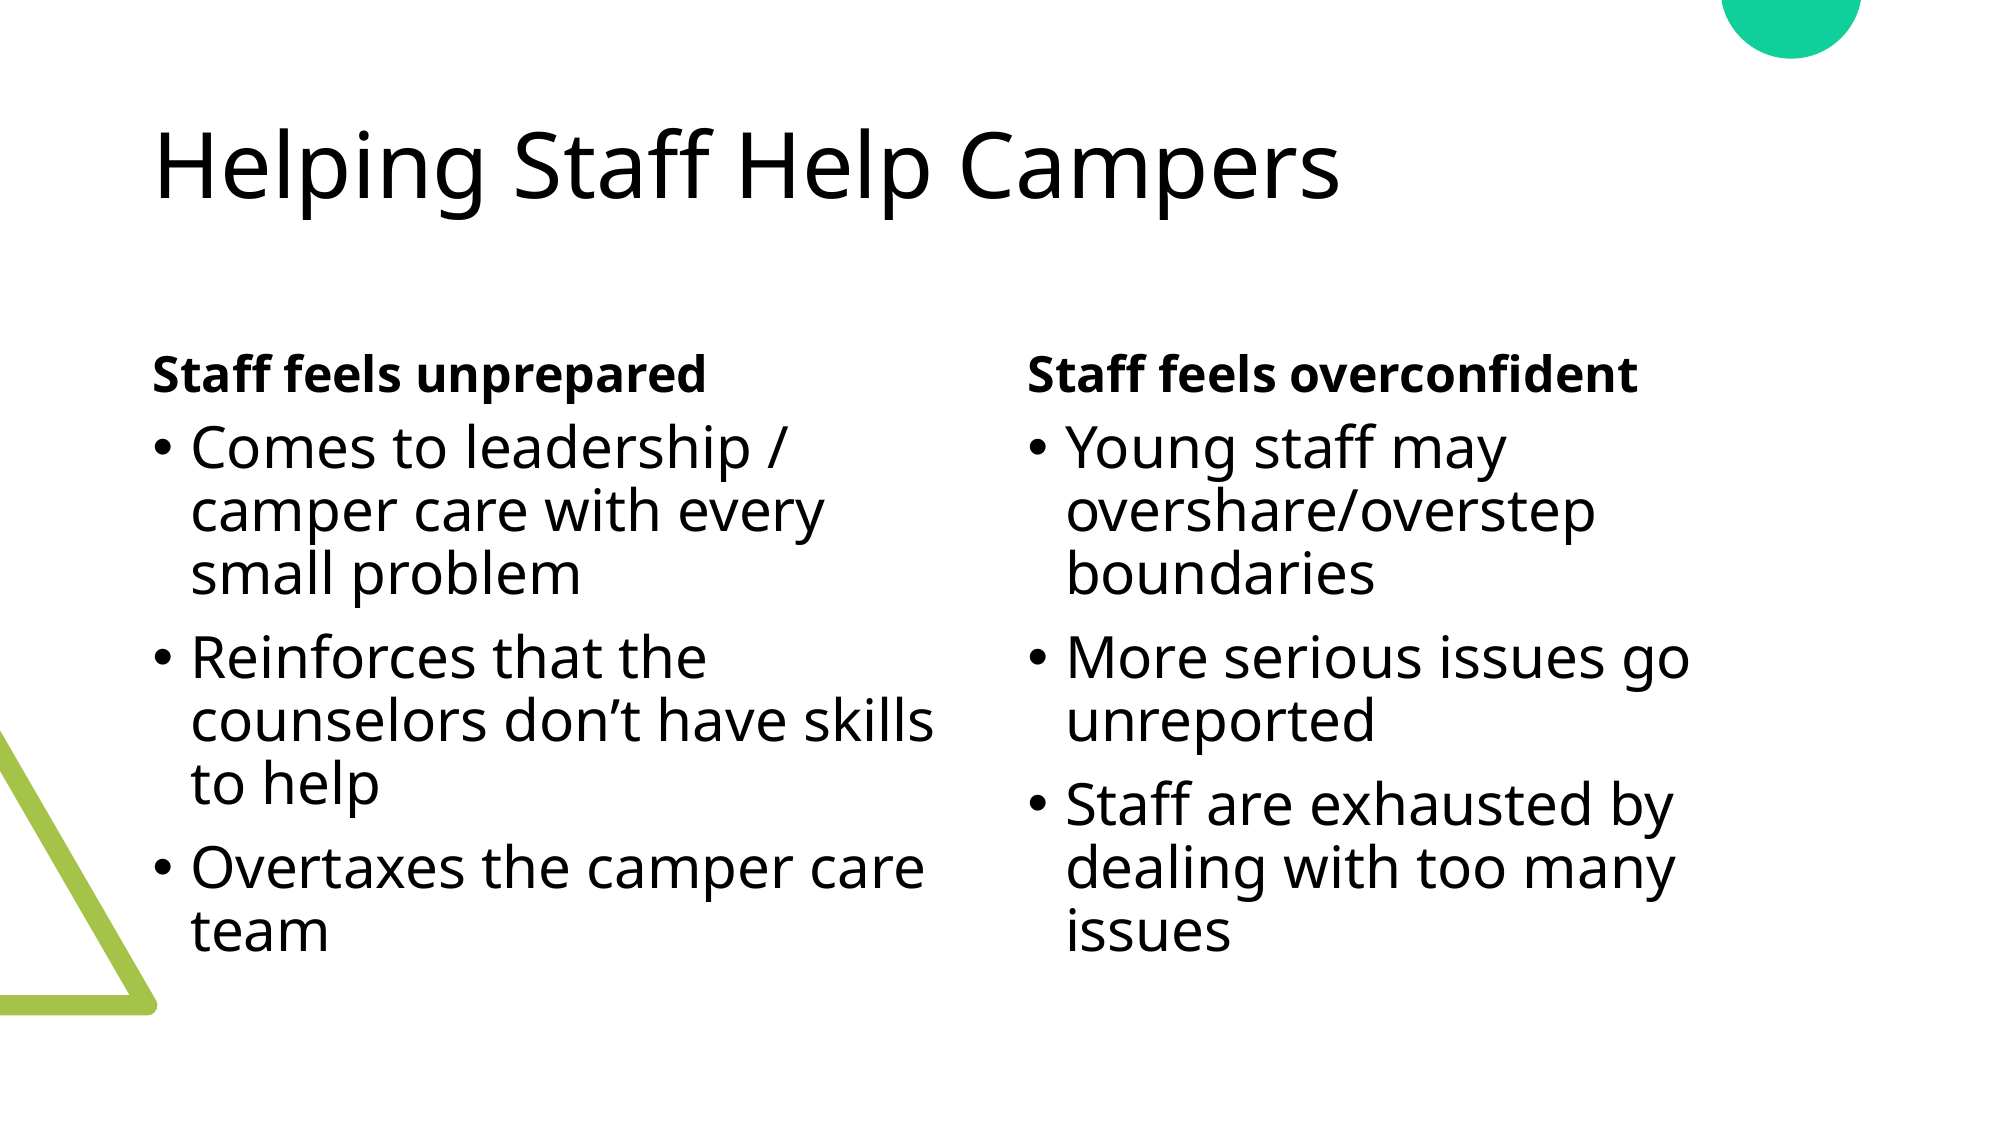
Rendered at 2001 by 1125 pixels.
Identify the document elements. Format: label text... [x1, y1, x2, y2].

list Young staff may overshare/overstep boundaries More serious issues go unreported Staff are exhausted by dealing with too many issues [1012, 410, 1863, 1016]
list Staff feels unprepared [137, 275, 984, 410]
list Comes to leadership / camper care with every small problem Reinforces that the counselors don’t have skills to help Overtaxes the camper care team [137, 410, 984, 1016]
list Staff feels overconfident [1012, 275, 1863, 410]
title Helping Staff Help Campers [137, 59, 1863, 278]
